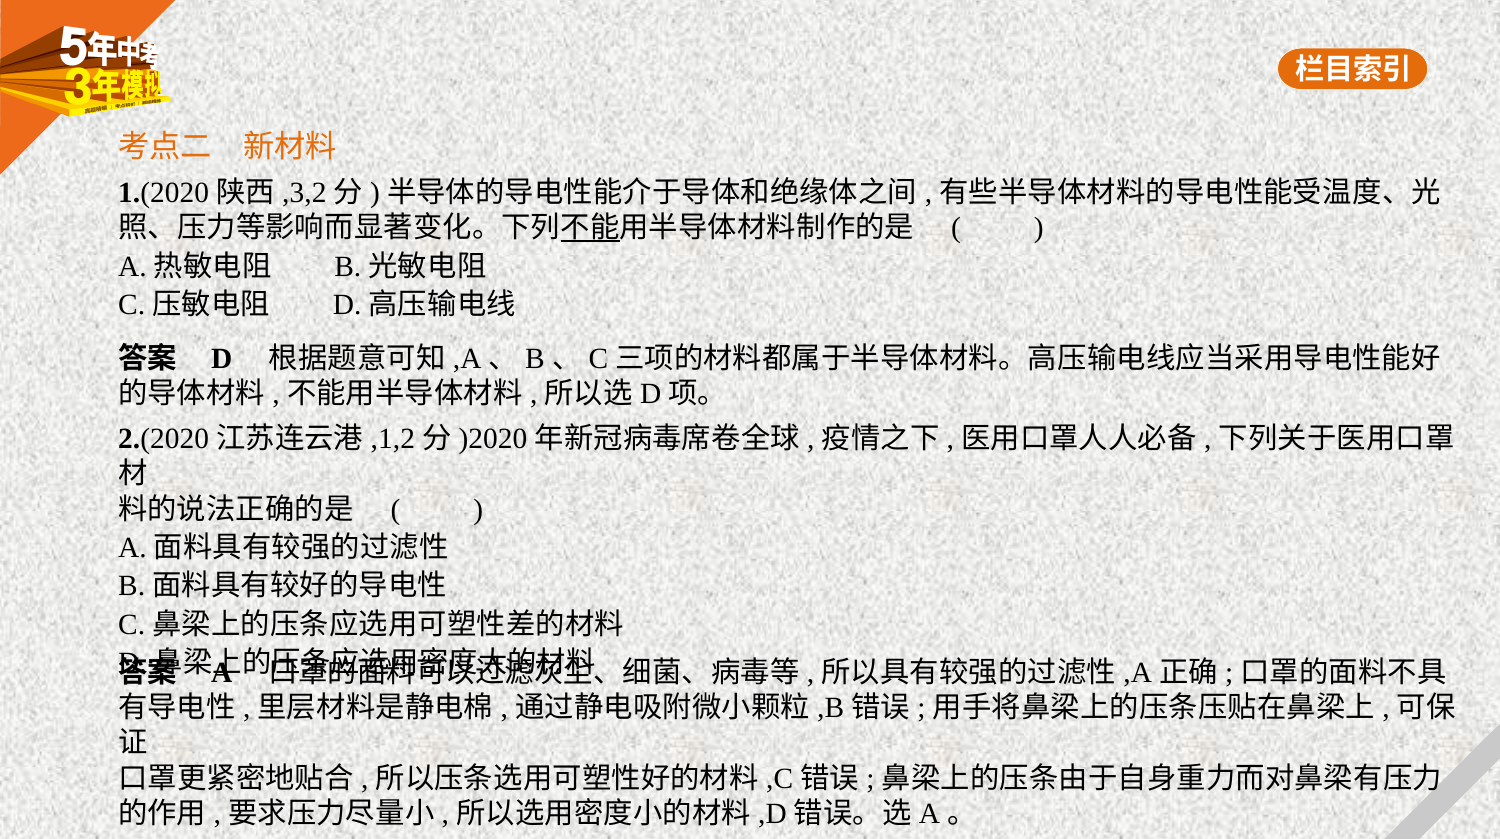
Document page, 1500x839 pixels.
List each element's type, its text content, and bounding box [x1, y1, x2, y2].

text_box 答案 D 根据题意可知,A、B、C三项的材料都属于半导体材料。高压输电线应当采用导电性能好 的导体材料,不能用半导体材料,所以选D项。 [118, 338, 1483, 410]
text_box 答案 A 口罩的面料可以过滤灰尘、细菌、病毒等,所以具有较强的过滤性,A正确;口罩的面料不具 有导电性,里层材料是静电棉,通过静电吸附微小颗粒,B错误;用手将鼻梁上的压条压贴在鼻梁上,可保证 口罩更紧密地贴合,所以压条选用可塑性好的材料,C错误;鼻梁上的压条由于自身重力而对鼻梁有压力 的作用,要求压力尽量小,所以选用密度小的材料,D错误。选A。 [118, 652, 1483, 830]
picture [0, 0, 1500, 839]
text_box 考点二 新材料 [118, 126, 1483, 164]
text_box 2.(2020江苏连云港,1,2分)2020年新冠病毒席卷全球,疫情之下,医用口罩人人必备,下列关于医用口罩材 料的说法正确的是 ( ) A.面料具有较强的过滤性 B.面料具有较好的导电性 C.鼻梁上的压条应选用可塑性差的材料 D.鼻梁上的压条应选用密度大的材料 [118, 419, 1483, 652]
text_box 1.(2020陕西,3,2分)半导体的导电性能介于导体和绝缘体之间,有些半导体材料的导电性能受温度、光 照、压力等影响而显著变化。下列不能用半导体材料制作的是 ( ) A.热敏电阻 B.光敏电阻 C.压敏电阻 D.高压输电线 [118, 173, 1483, 321]
